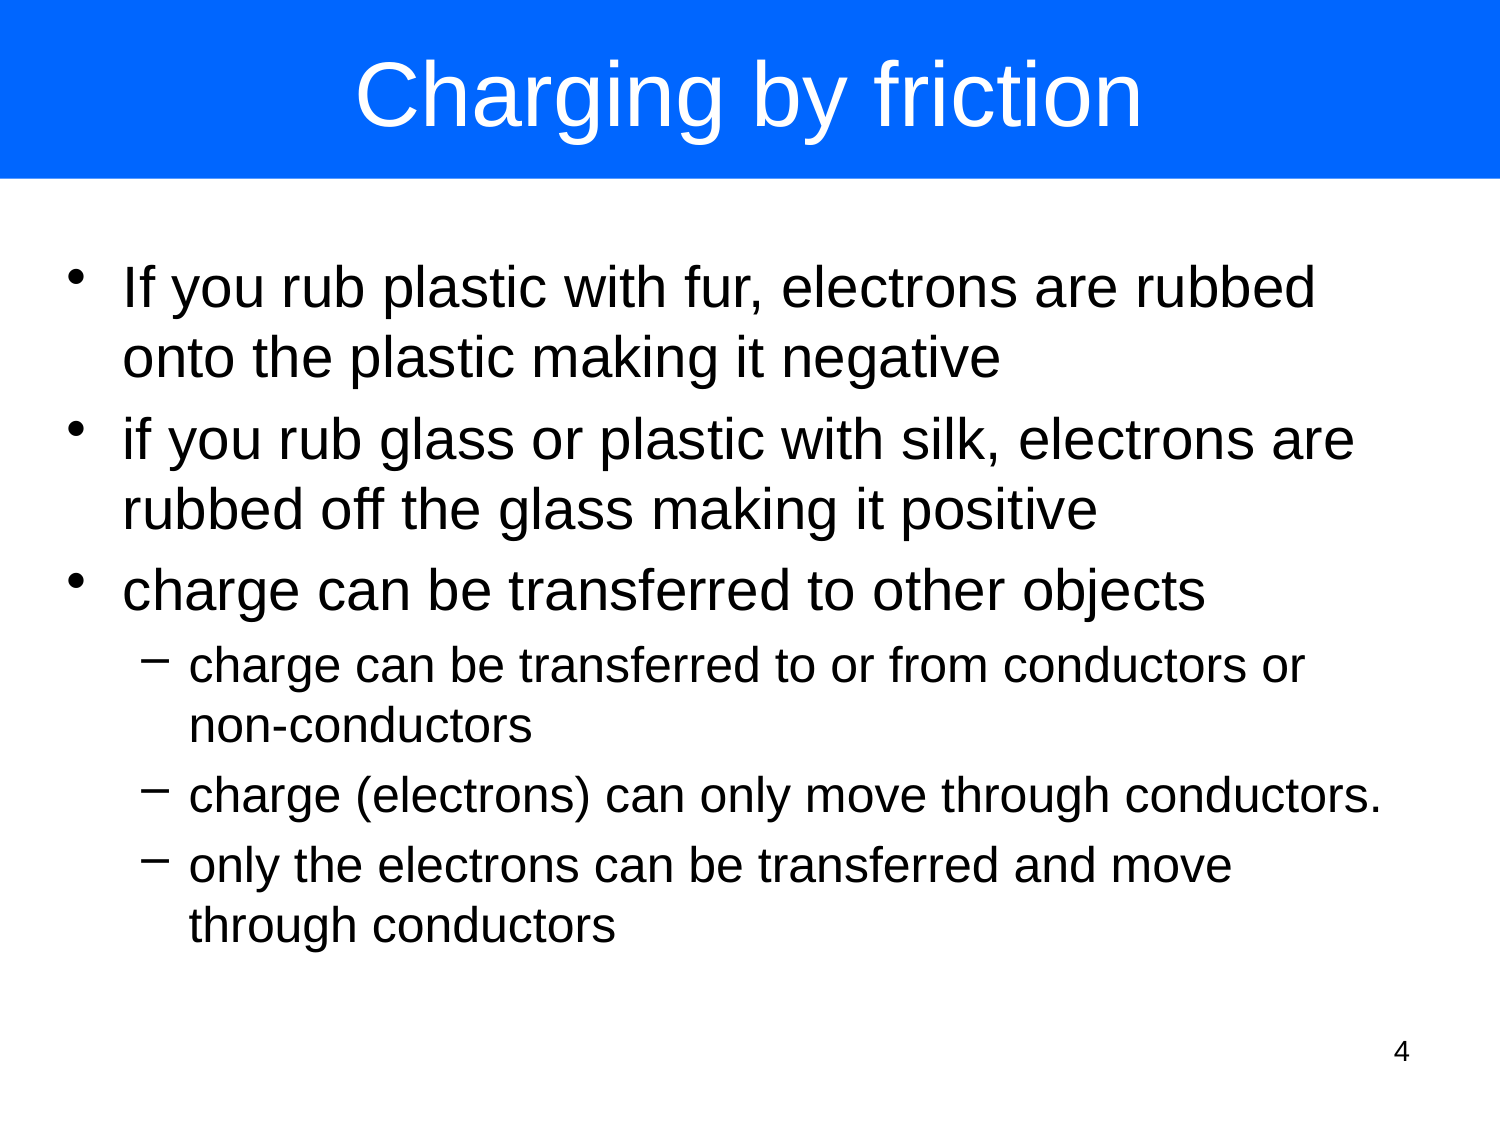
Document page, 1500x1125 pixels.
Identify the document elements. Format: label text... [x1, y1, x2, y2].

title Charging by friction [0, 0, 1500, 179]
list If you rub plastic with fur, electrons are rubbed onto the plastic making it negative if you rub glass or plastic with silk, electrons are rubbed off the glass making it positive charge can be transferred to other objects charge can be transferred to or from conductors or non-conductors charge (electrons) can only move through conductors. only the electrons can be transferred and move through conductors [51, 241, 1402, 1014]
slide_number 4 [1074, 1024, 1425, 1103]
